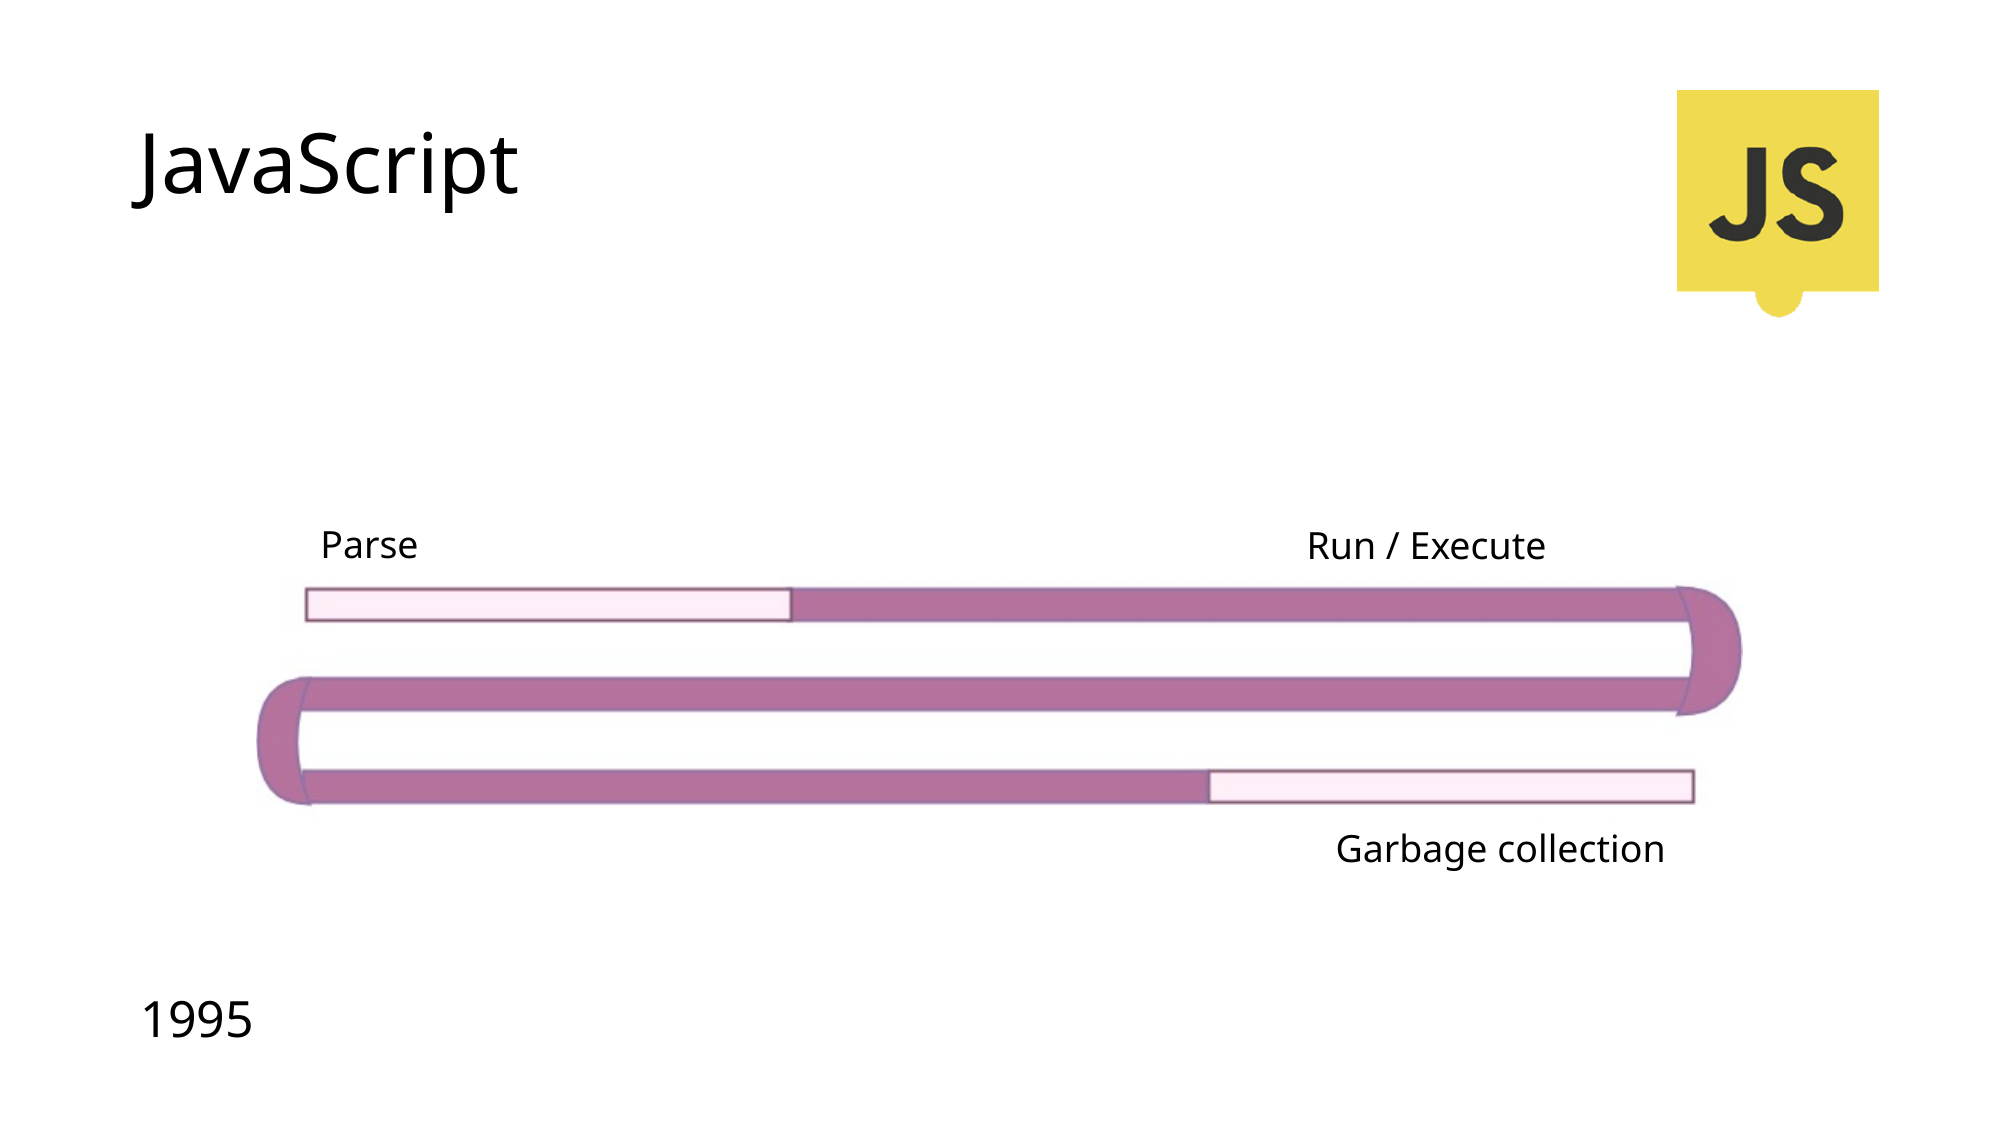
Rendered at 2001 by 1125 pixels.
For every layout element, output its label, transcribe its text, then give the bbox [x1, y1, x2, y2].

picture [1677, 90, 1879, 319]
text_box 1995 [125, 980, 269, 1056]
text_box Garbage collection [1320, 863, 1719, 878]
list JavaScript [123, 114, 1677, 200]
picture [256, 504, 1743, 863]
